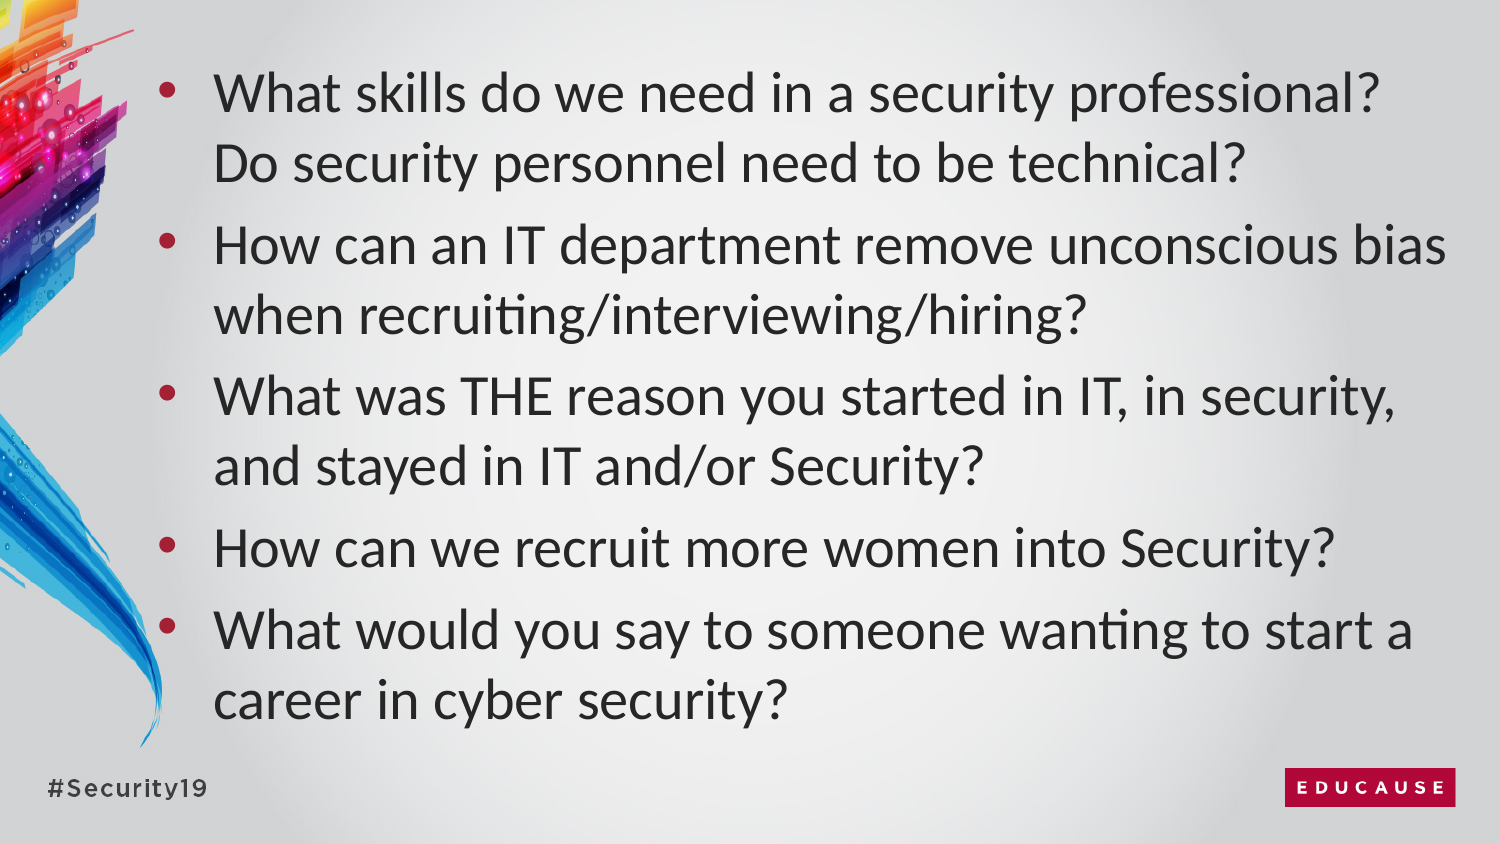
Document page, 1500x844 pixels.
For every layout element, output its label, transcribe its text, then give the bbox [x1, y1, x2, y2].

list What skills do we need in a security professional? Do security personnel need to be technical? How can an IT department remove unconscious bias when recruiting/interviewing/hiring? What was THE reason you started in IT, in security, and stayed in IT and/or Security? How can we recruit more women into Security? What would you say to someone wanting to start a career in cyber security? [142, 46, 1481, 709]
picture [0, 0, 1500, 844]
